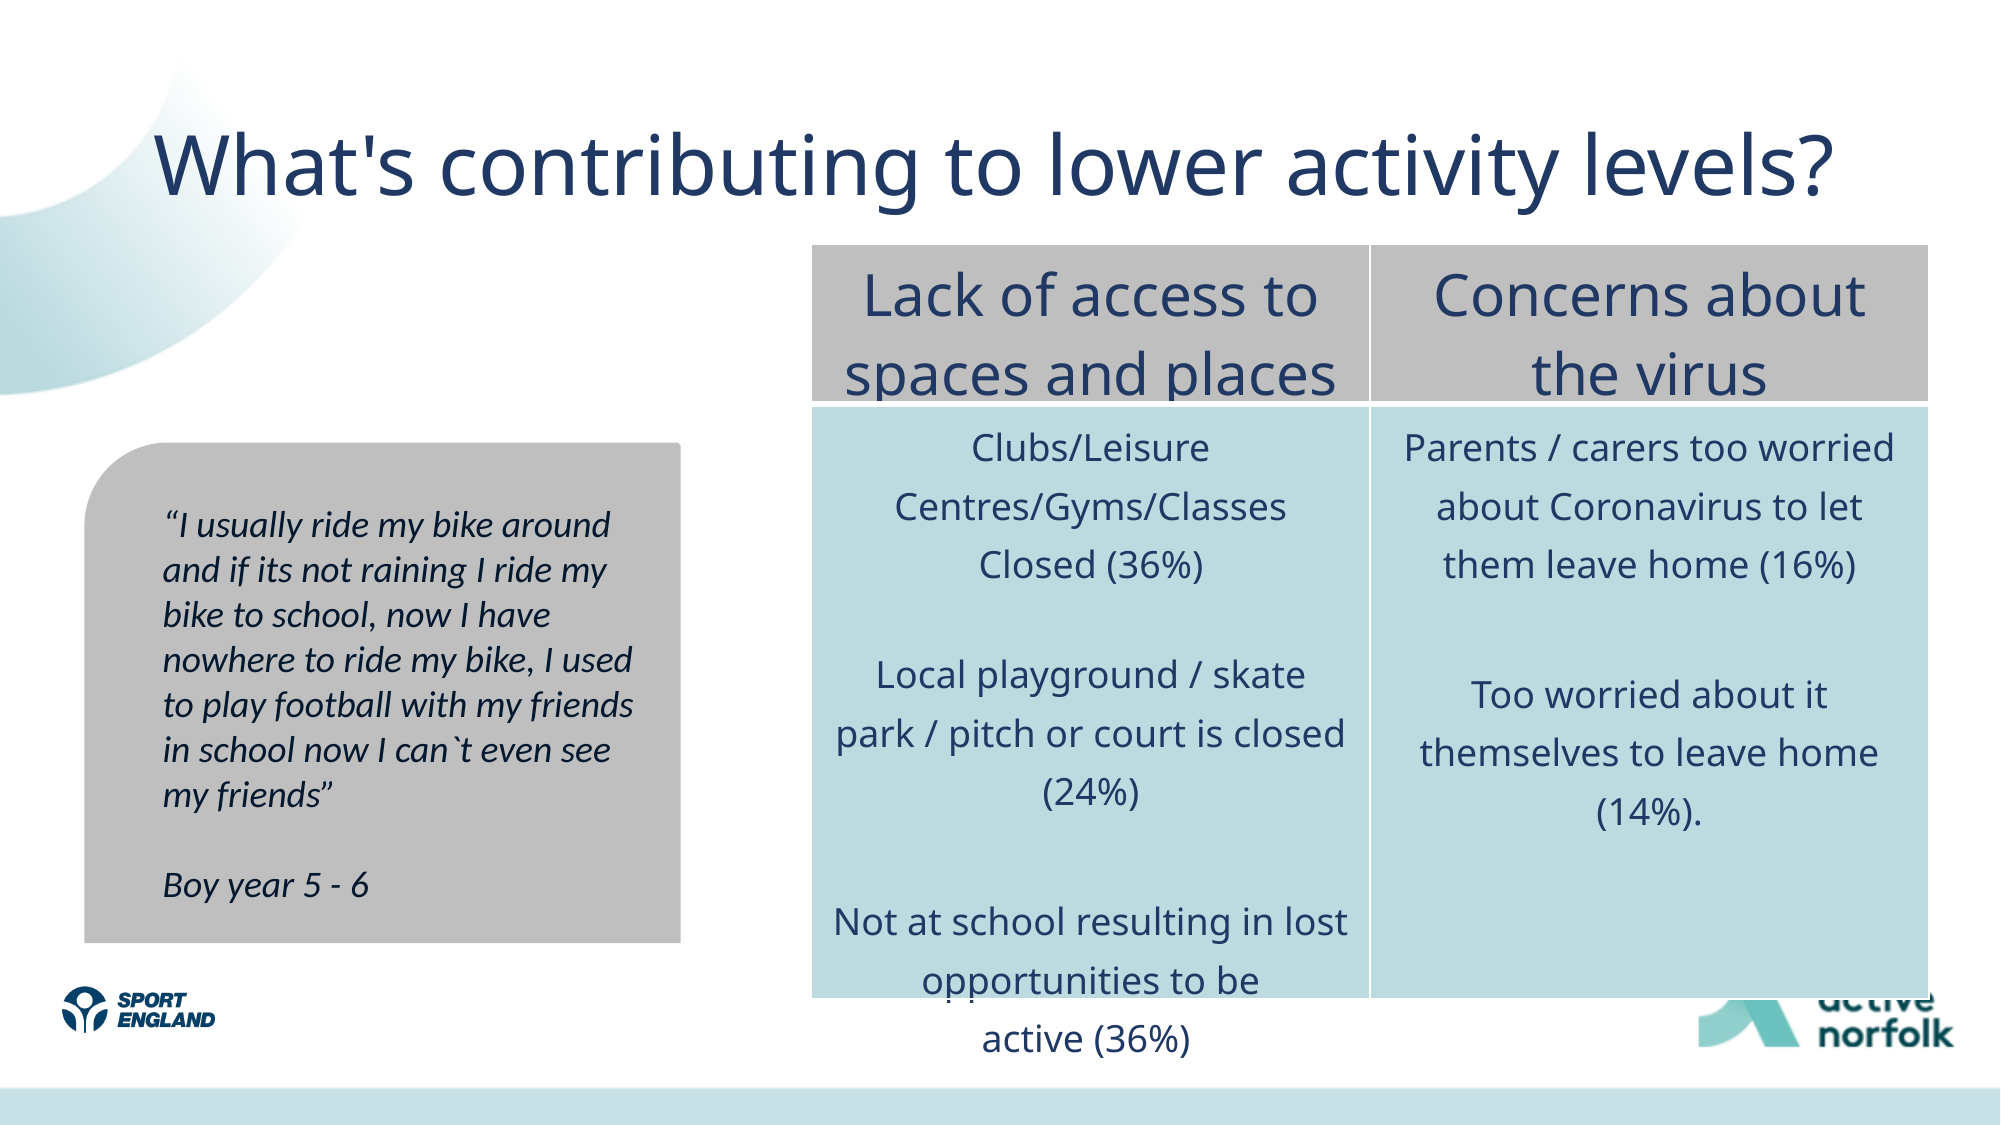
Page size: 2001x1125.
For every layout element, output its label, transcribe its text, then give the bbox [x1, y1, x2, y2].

table_cell Parents / carers too worried about Coronavirus to let them leave home (16%) Too worried about it themselves to leave home (14%). [1371, 407, 1928, 998]
picture [0, 0, 2001, 1125]
table_header Concerns about the virus [1371, 245, 1928, 401]
table_cell Clubs/Leisure Centres/Gyms/Classes Closed (36%) Local playground / skate park / pitch or court is closed (24%) Not at school resulting in lost opportunities to be active (36%) [812, 407, 1369, 998]
table_header Lack of access to spaces and places [812, 245, 1369, 401]
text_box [84, 442, 681, 961]
title What's contributing to lower activity levels? [138, 59, 1915, 278]
